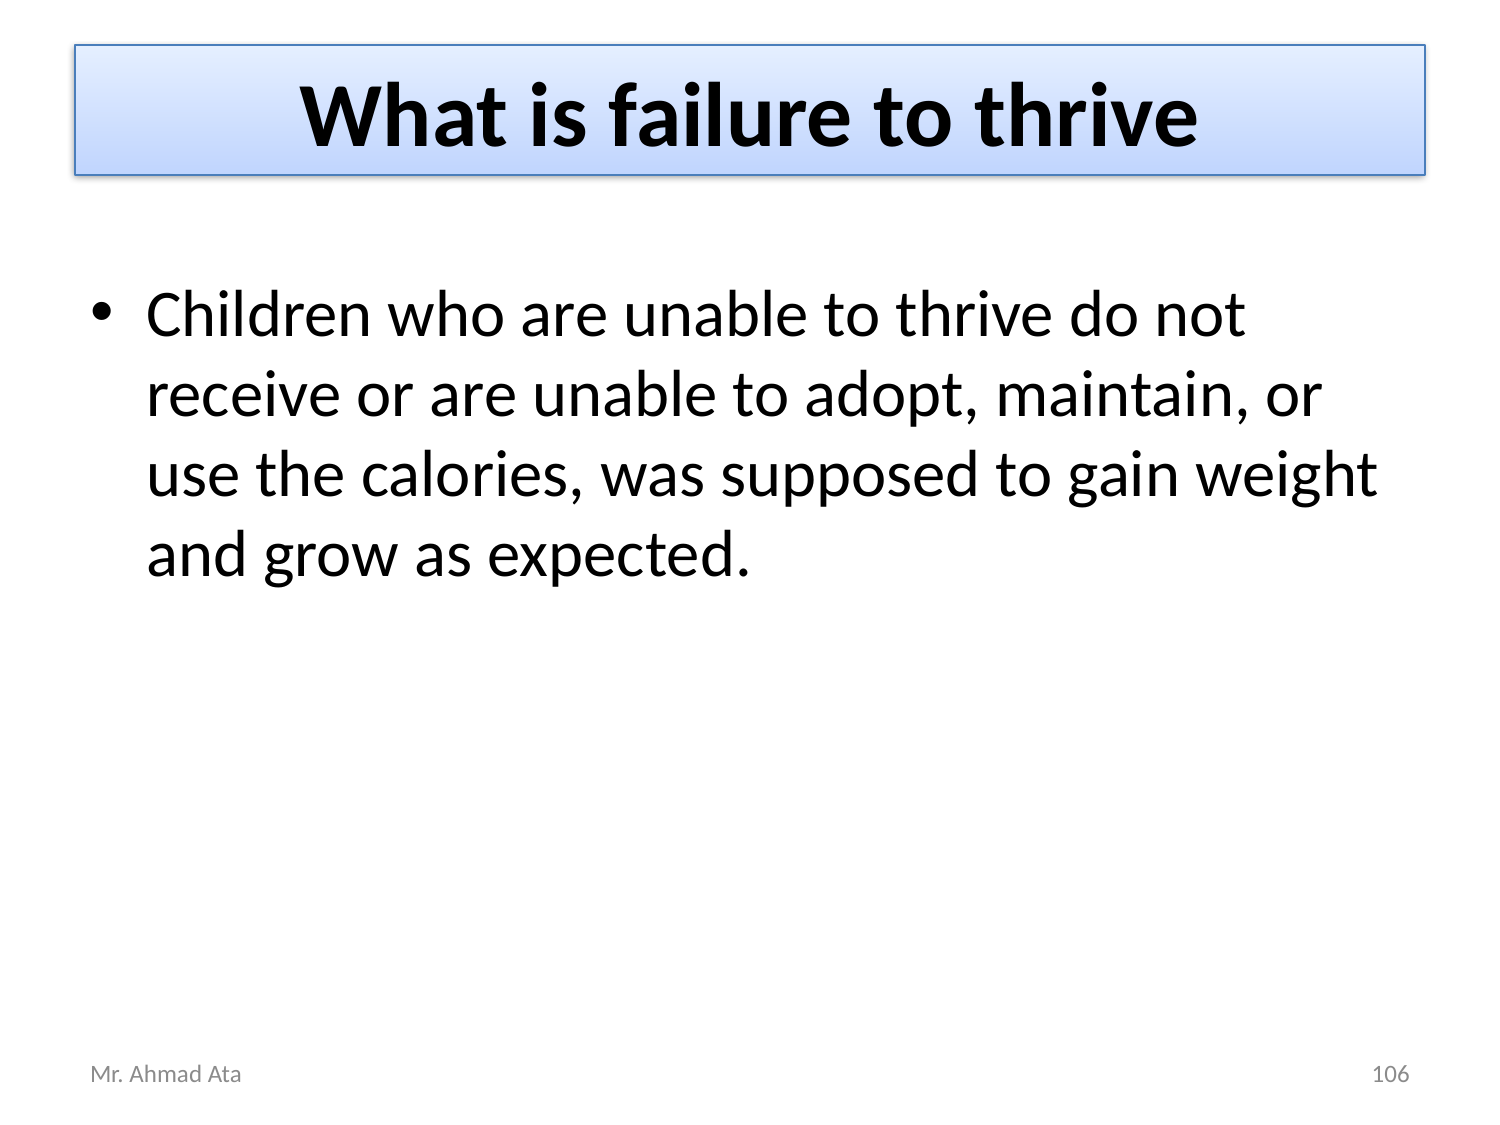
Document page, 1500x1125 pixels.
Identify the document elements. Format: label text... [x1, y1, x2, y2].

slide_number 106 [1074, 1042, 1425, 1103]
list Children who are unable to thrive do not receive or are unable to adopt, maintain, or use the calories, was supposed to gain weight and grow as expected. [75, 262, 1425, 1005]
title What is failure to thrive [74, 44, 1426, 176]
slide_number Mr. Ahmad Ata [75, 1042, 425, 1103]
